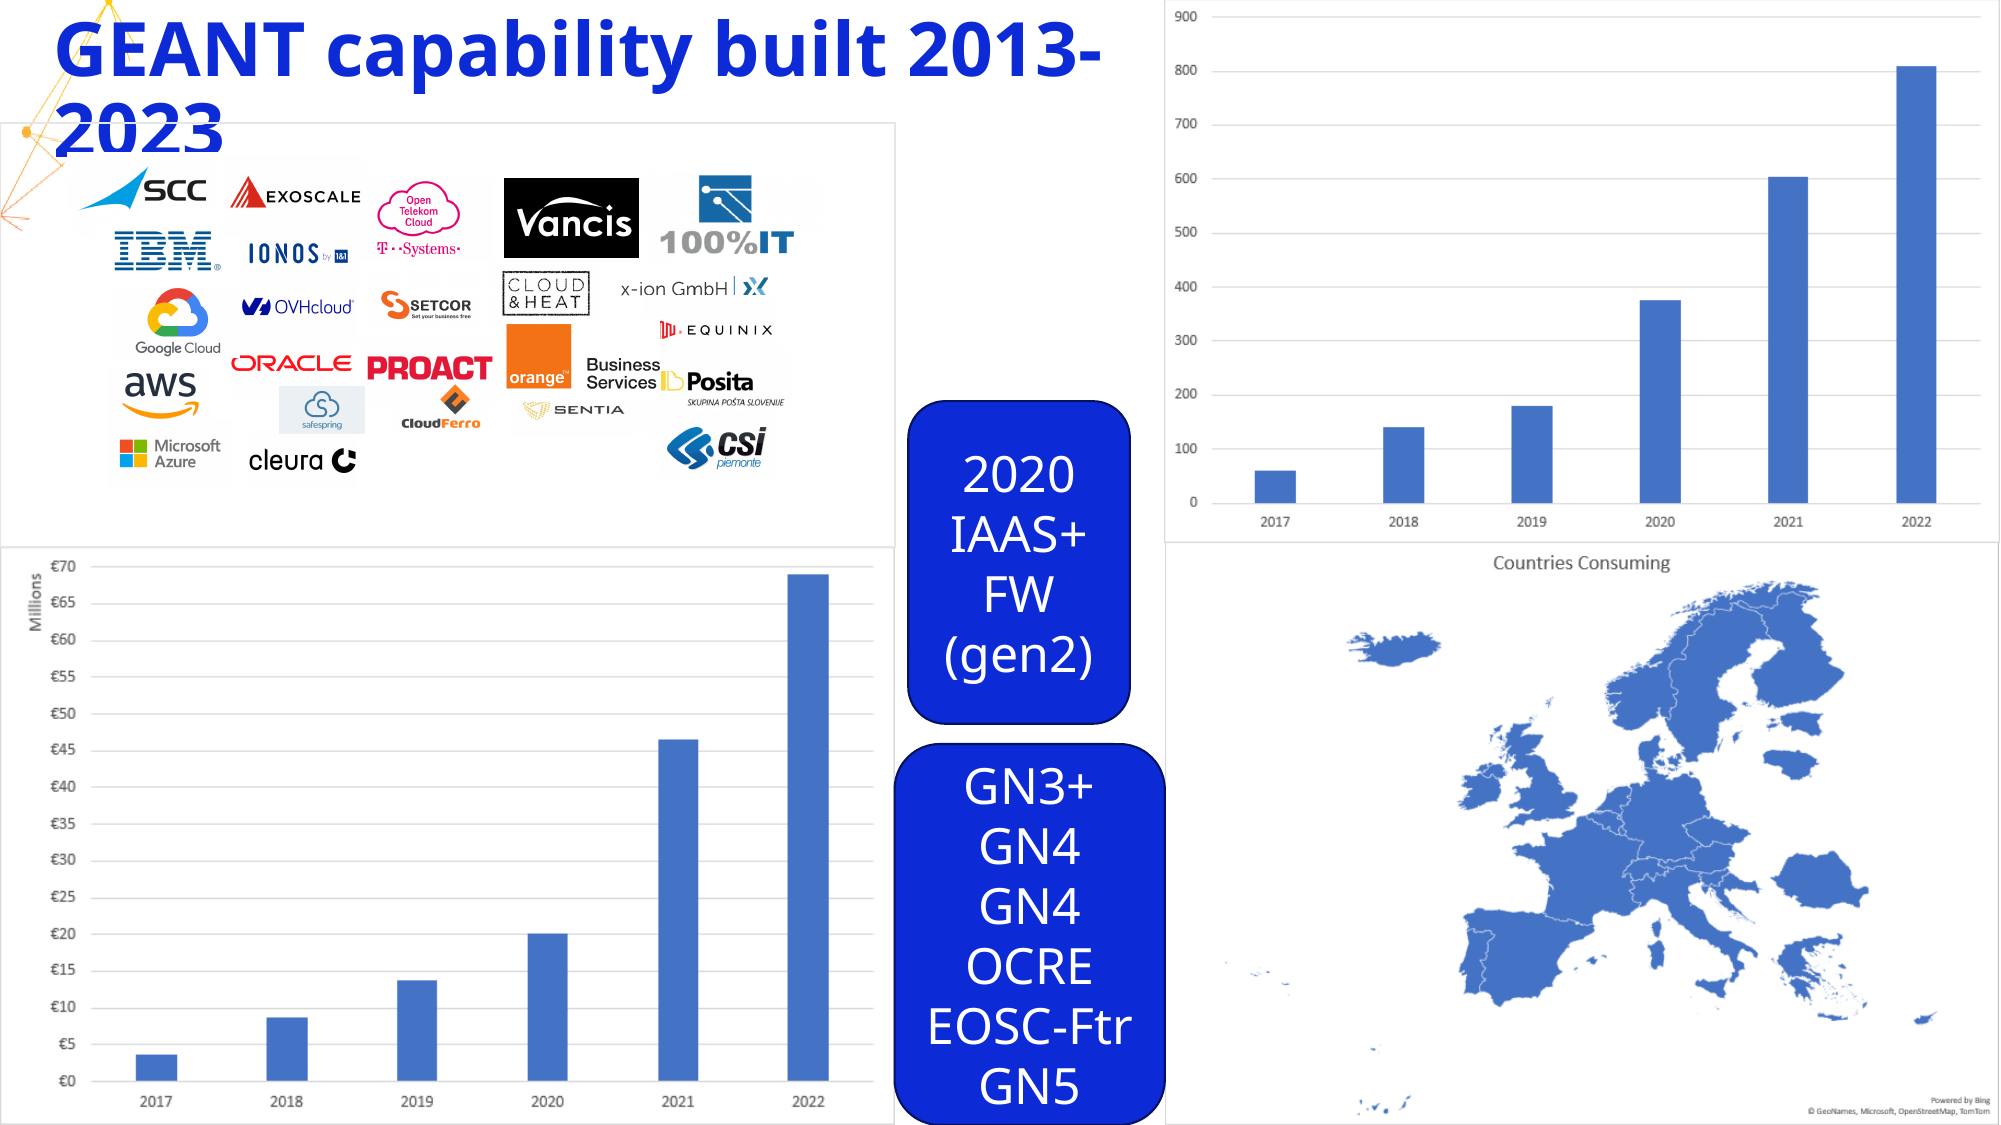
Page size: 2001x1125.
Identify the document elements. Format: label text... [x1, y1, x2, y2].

text_box [0, 122, 896, 548]
picture [1159, 0, 2000, 1125]
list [0, 547, 895, 1125]
picture [67, 152, 822, 490]
title GEANT capability built 2013-2023 [38, 3, 1164, 182]
text_box GN3+ GN4 GN4 OCRE EOSC-Ftr GN5 [895, 742, 1165, 1125]
picture [107, 368, 231, 490]
text_box 2020 IAAS+ FW (gen2) [907, 400, 1131, 725]
